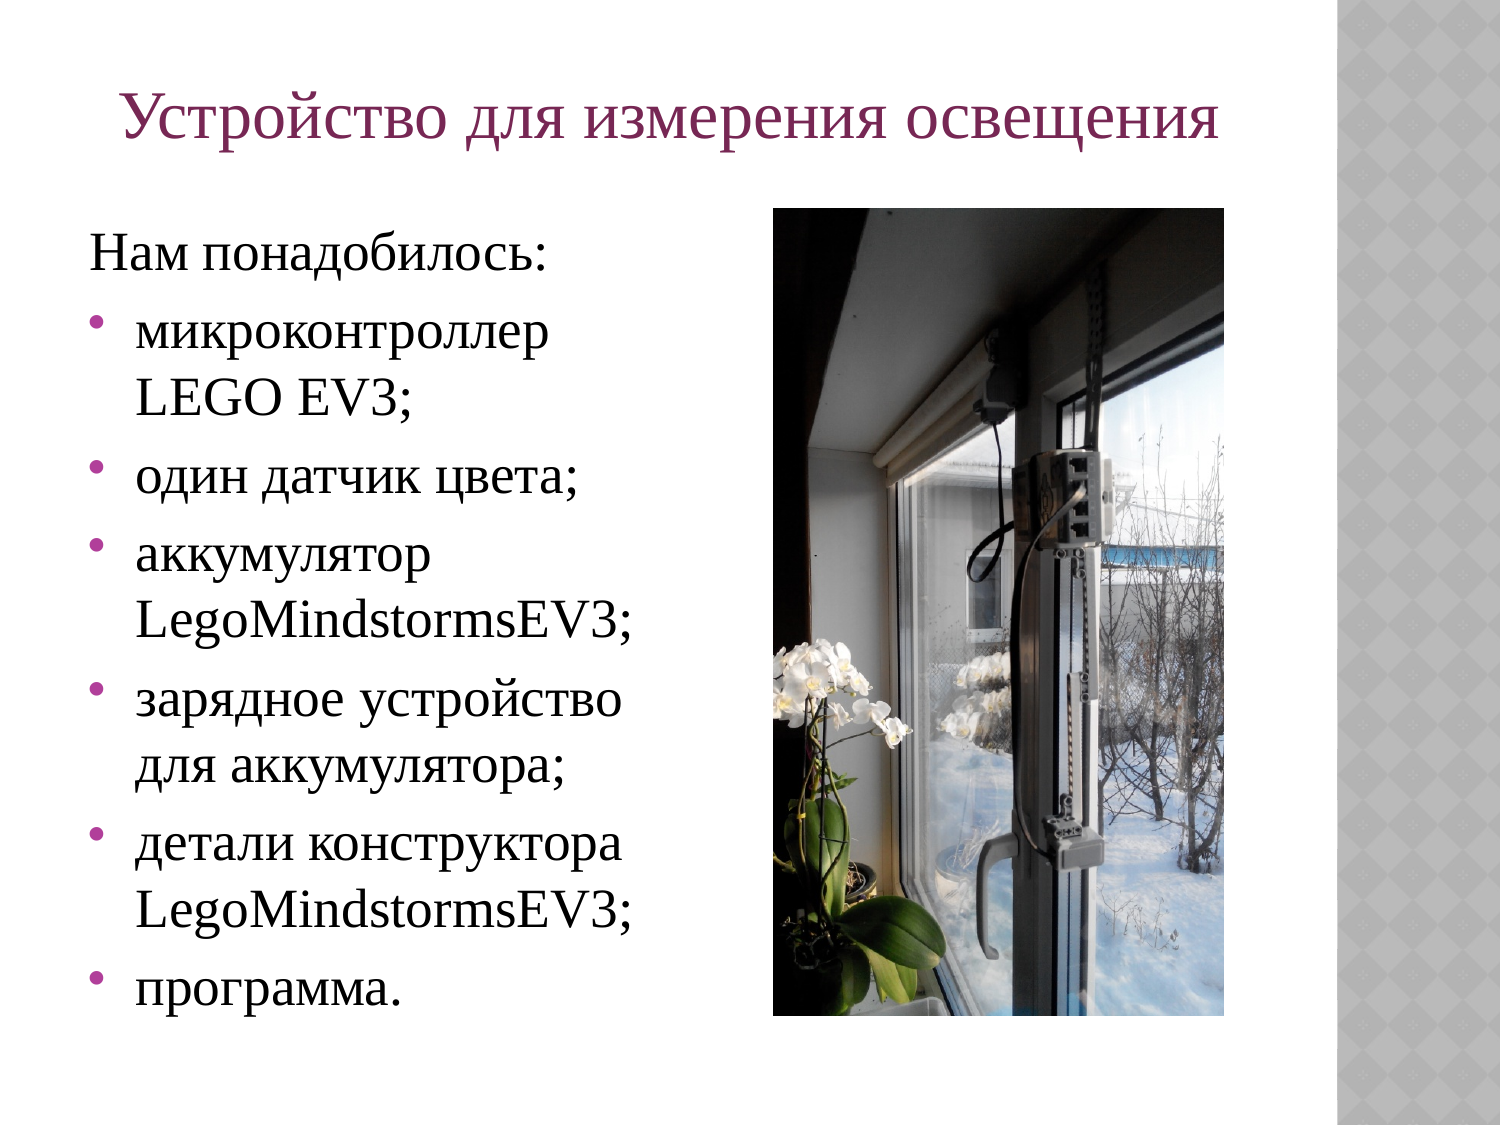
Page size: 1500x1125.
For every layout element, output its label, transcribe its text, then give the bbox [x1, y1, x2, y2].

title Устройство для измерения освещения [75, 52, 1263, 153]
list Нам понадобилось: микроконтроллер LEGO EV3; один датчик цвета; аккумулятор LegoMindstormsEV3; зарядное устройство для аккумулятора; детали конструктора LegoMindstormsEV3; программа. [75, 208, 653, 1071]
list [773, 207, 1224, 1016]
